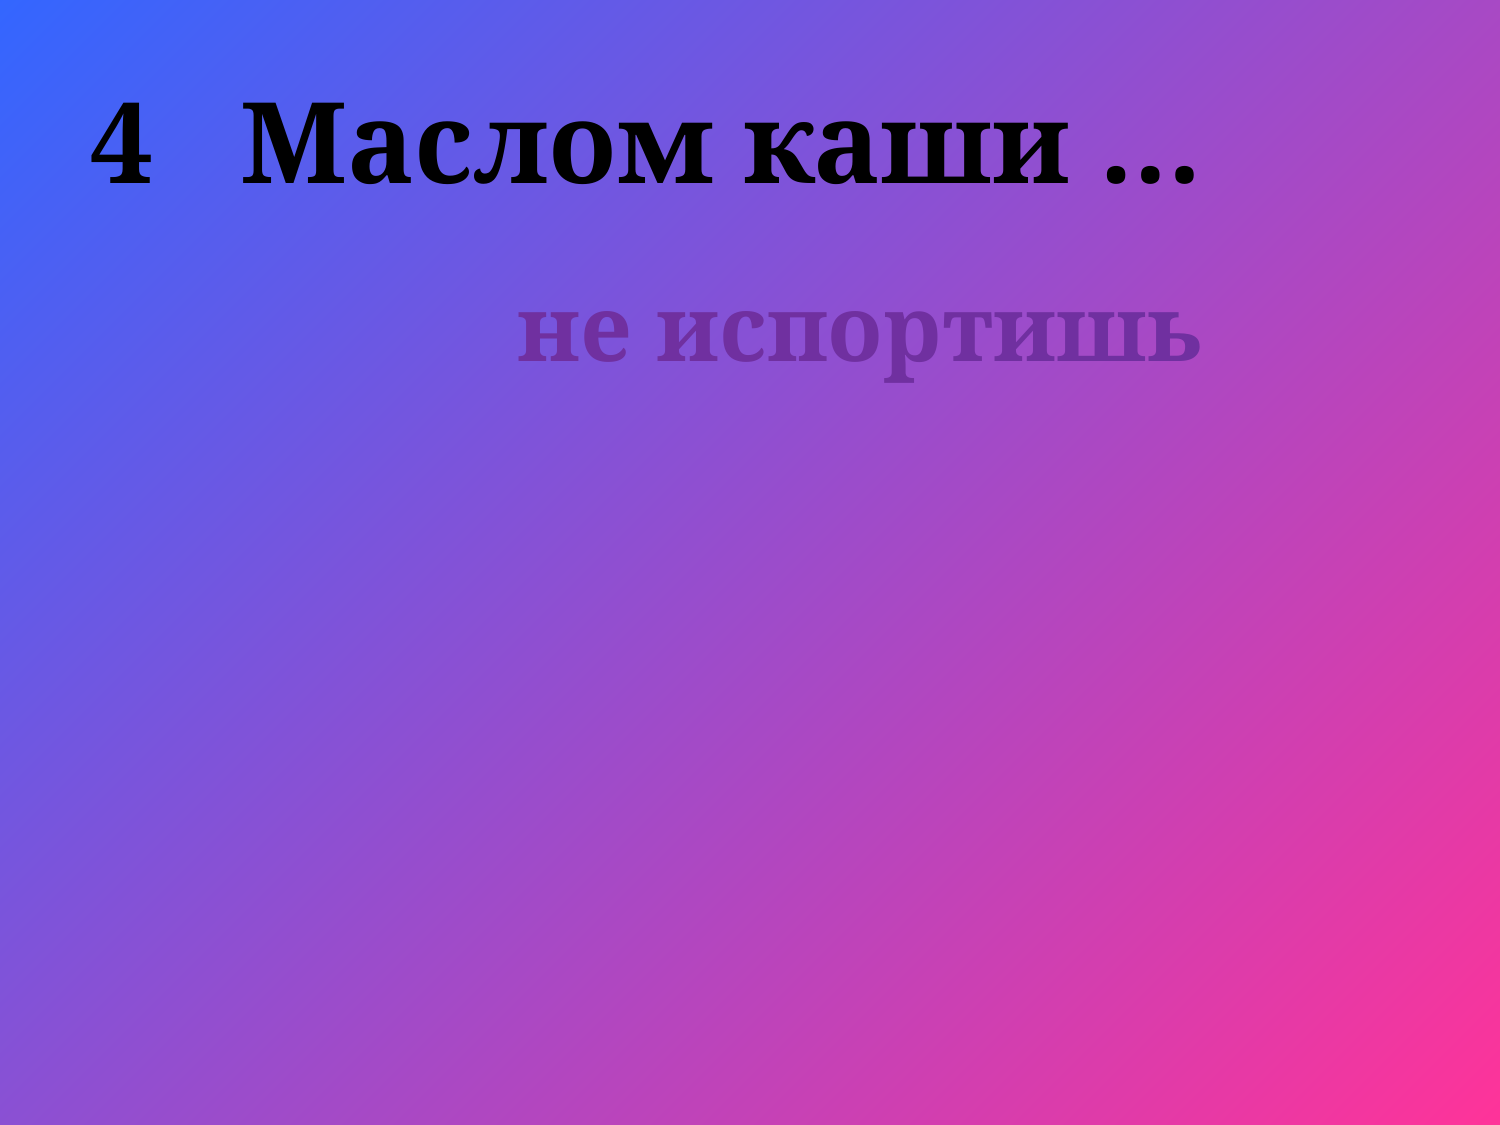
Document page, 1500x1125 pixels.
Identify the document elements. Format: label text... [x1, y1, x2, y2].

list не испортишь [75, 262, 1425, 457]
title 4 Маслом каши … [75, 45, 1425, 233]
